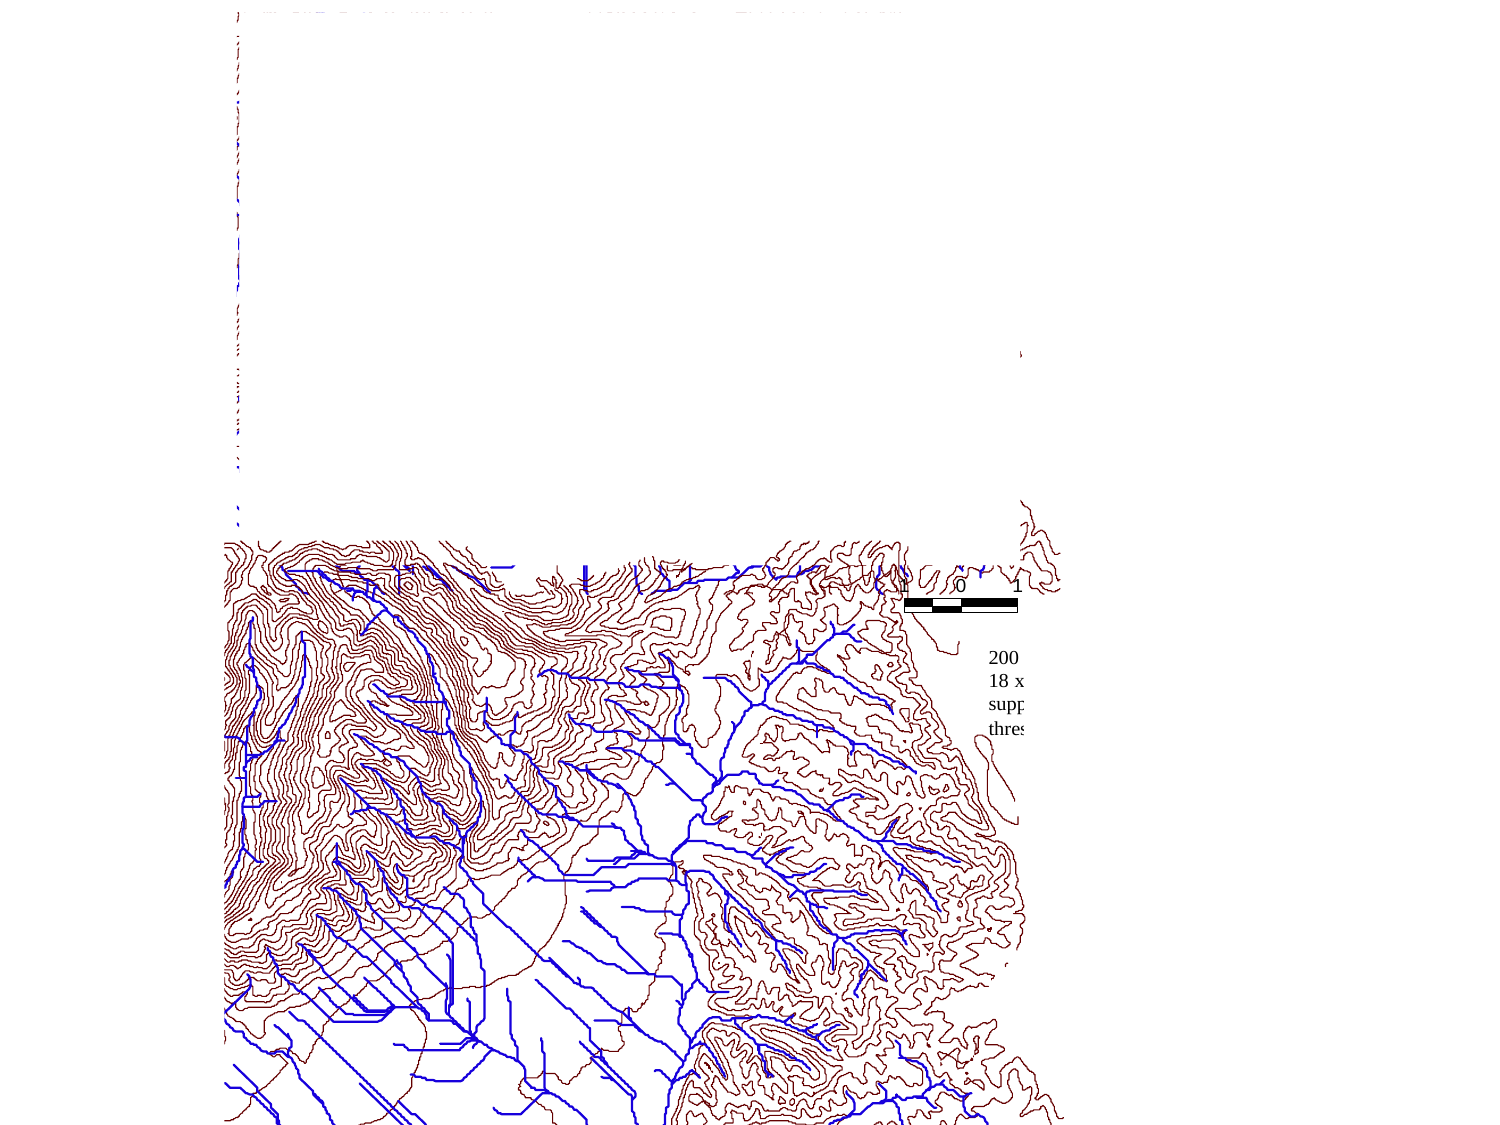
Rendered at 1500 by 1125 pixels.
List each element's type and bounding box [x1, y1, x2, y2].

picture [224, 0, 1150, 1125]
